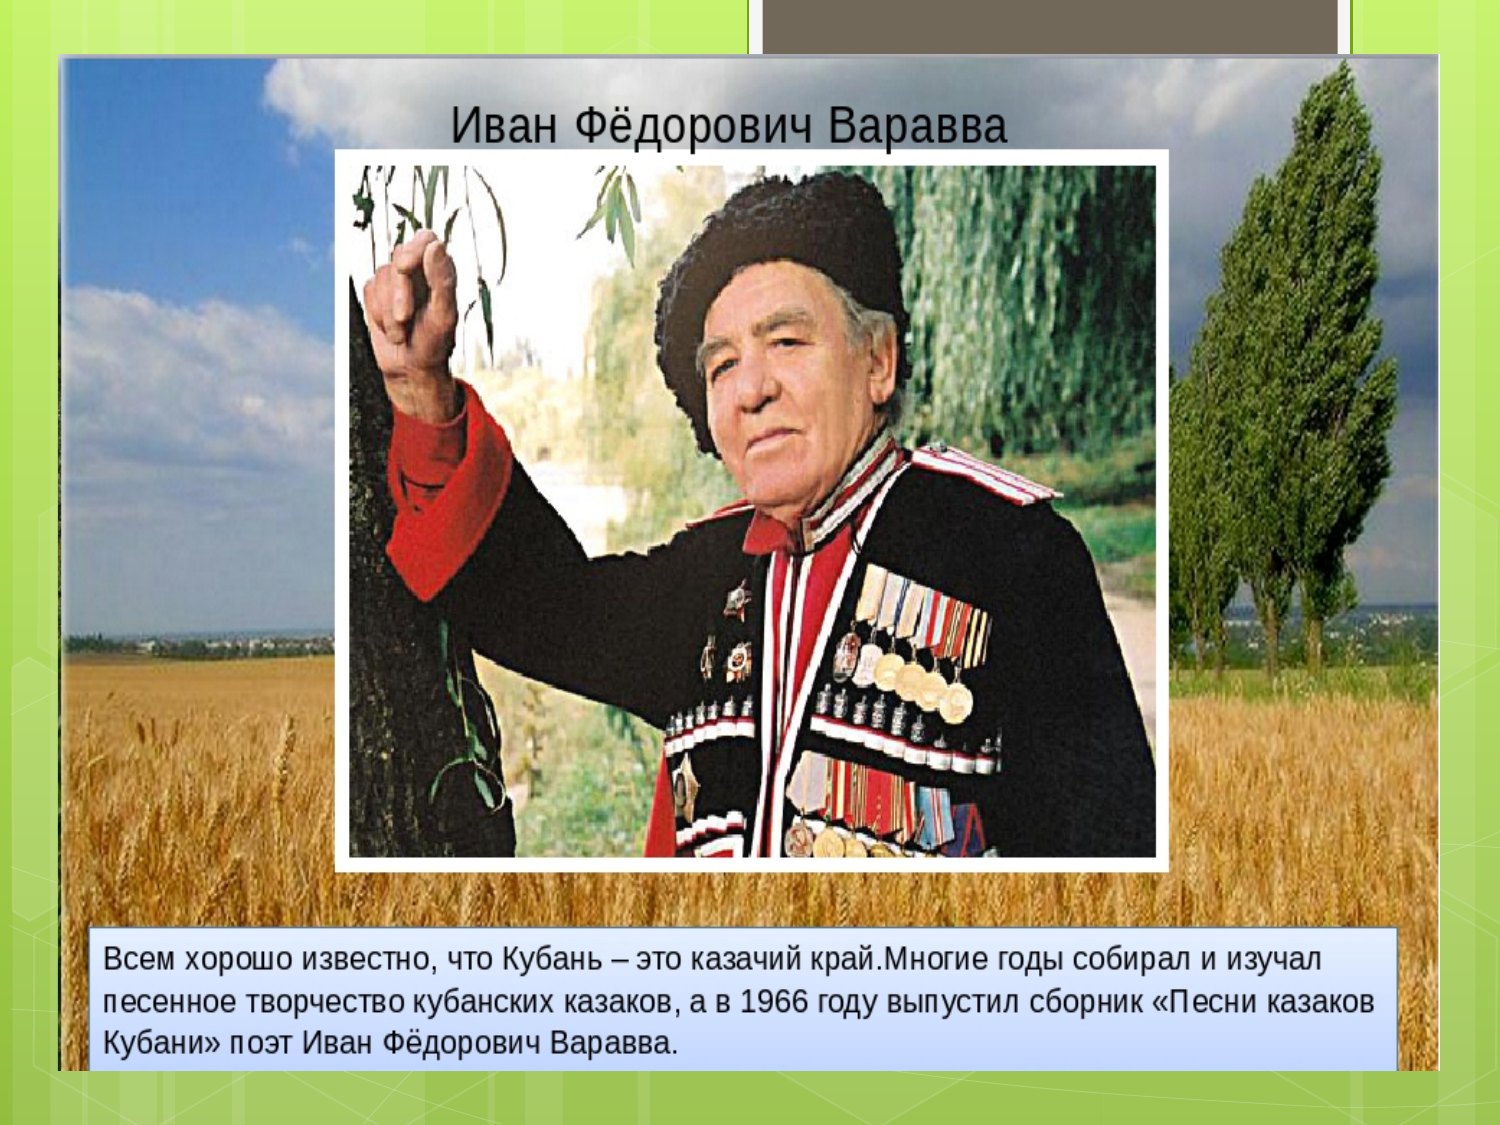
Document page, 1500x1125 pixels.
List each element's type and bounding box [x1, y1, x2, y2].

picture [57, 54, 1441, 1071]
